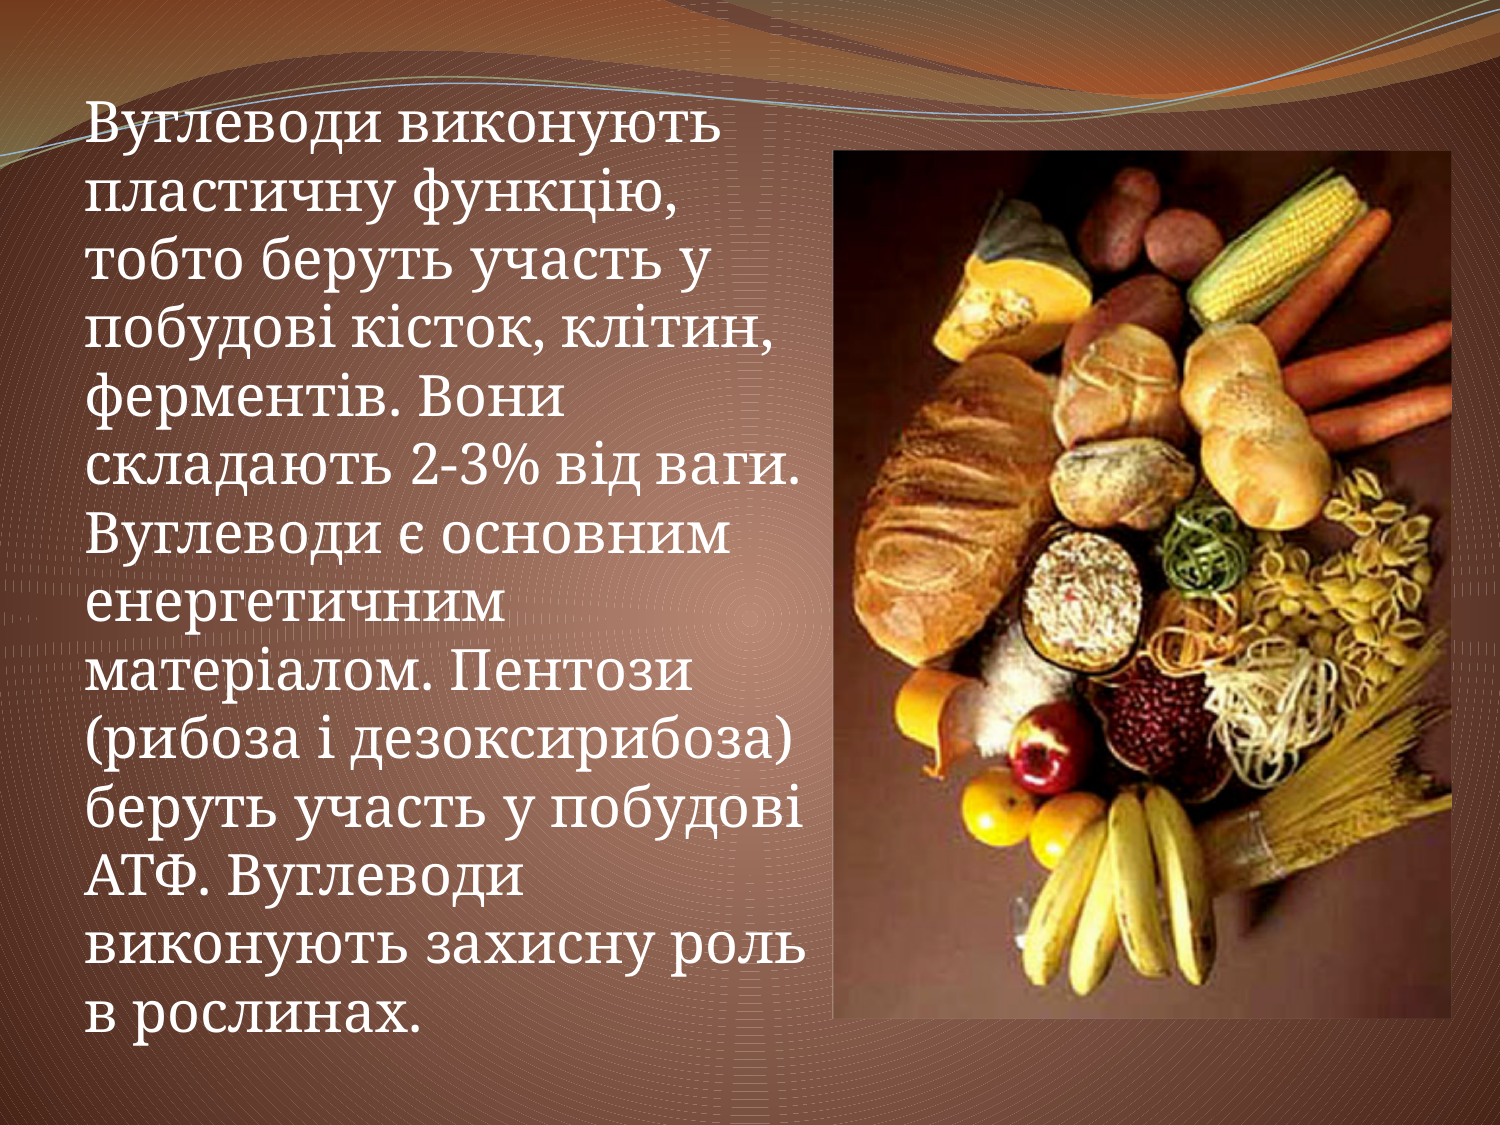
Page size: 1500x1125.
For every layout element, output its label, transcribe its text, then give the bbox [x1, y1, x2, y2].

picture [834, 904, 1451, 1019]
picture [707, 151, 1500, 894]
list Вуглеводи виконують пластичну функцію, тобто беруть участь у побудові кісток, клітин, ферментів. Вони складають 2-3% від ваги. Вуглеводи є основним енергетичним матеріалом. Пентози (рибоза і дезоксирибоза) беруть участь у побудові АТФ. Вуглеводи виконують захисну роль в рослинах. [76, 78, 823, 1066]
